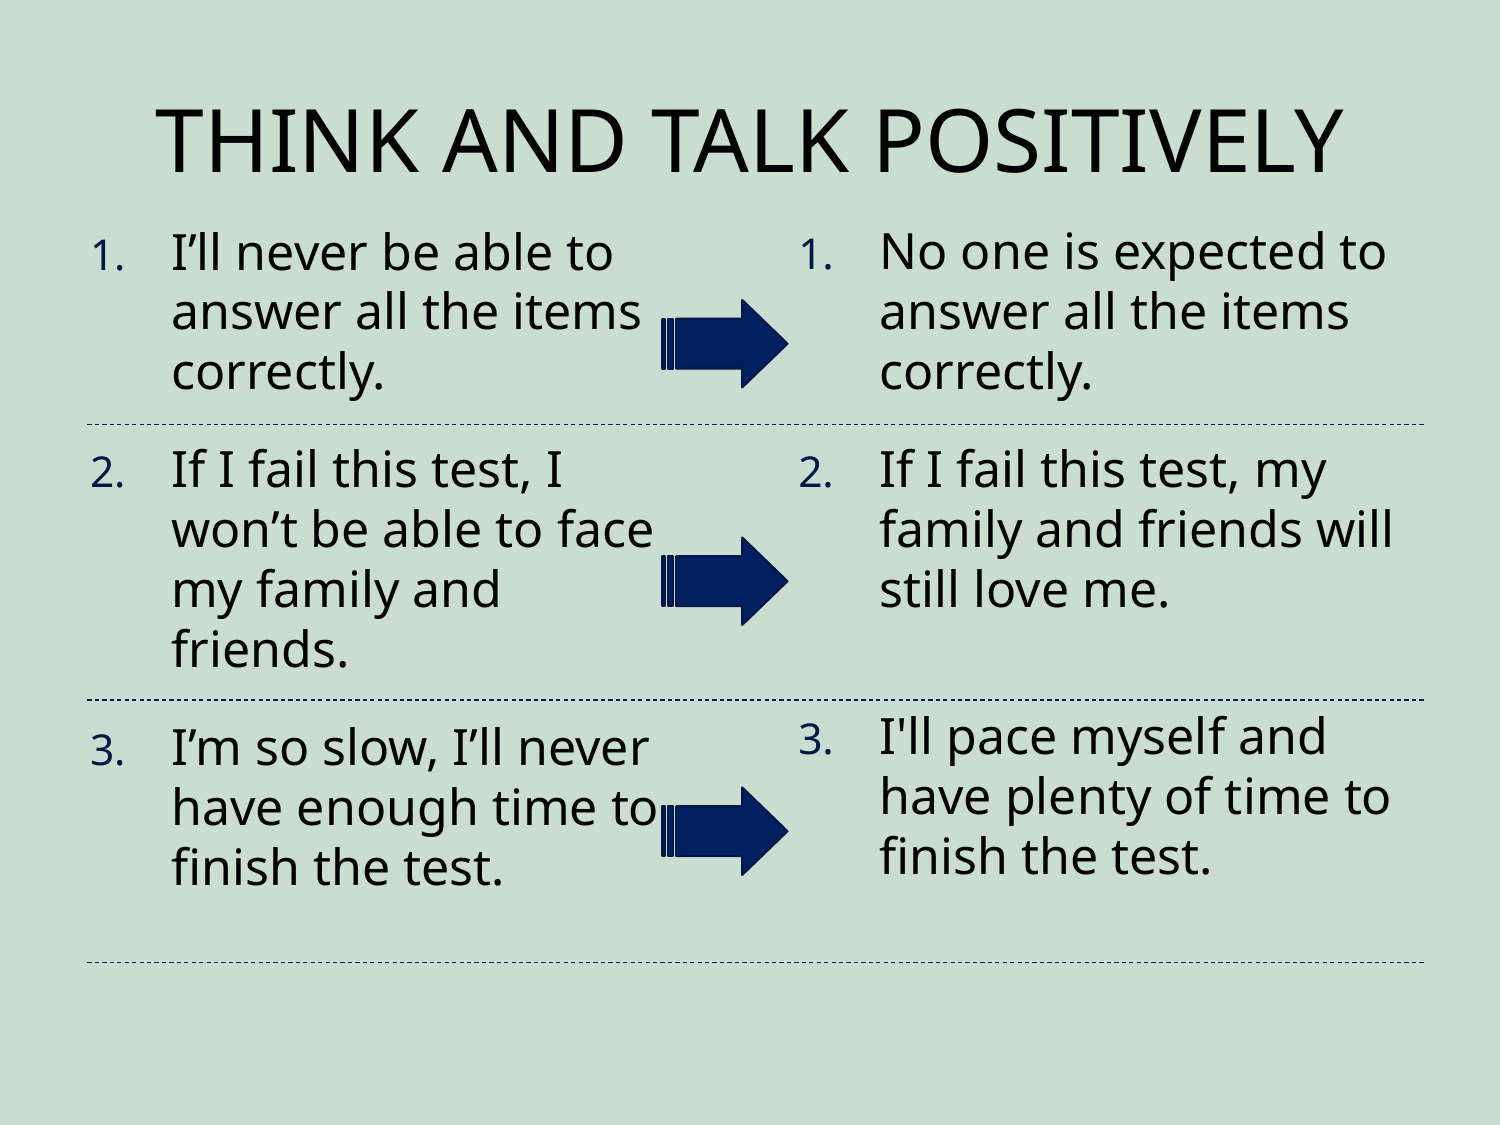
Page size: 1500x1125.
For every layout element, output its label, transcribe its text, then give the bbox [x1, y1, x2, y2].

text_box No one is expected to answer all the items correctly. If I fail this test, my family and friends will still love me. I'll pace myself and have plenty of time to finish the test. [783, 212, 1463, 997]
text_box [675, 786, 789, 876]
text_box [667, 555, 674, 607]
title Think and Talk Positively [75, 50, 1425, 238]
text_box [661, 555, 666, 607]
text_box [661, 805, 666, 857]
list I’ll never be able to answer all the items correctly. If I fail this test, I won’t be able to face my family and friends. I’m so slow, I’ll never have enough time to finish the test. [75, 212, 675, 1013]
text_box [667, 318, 674, 370]
text_box [675, 298, 789, 389]
text_box [667, 805, 674, 857]
text_box [675, 536, 789, 626]
text_box [661, 318, 666, 370]
